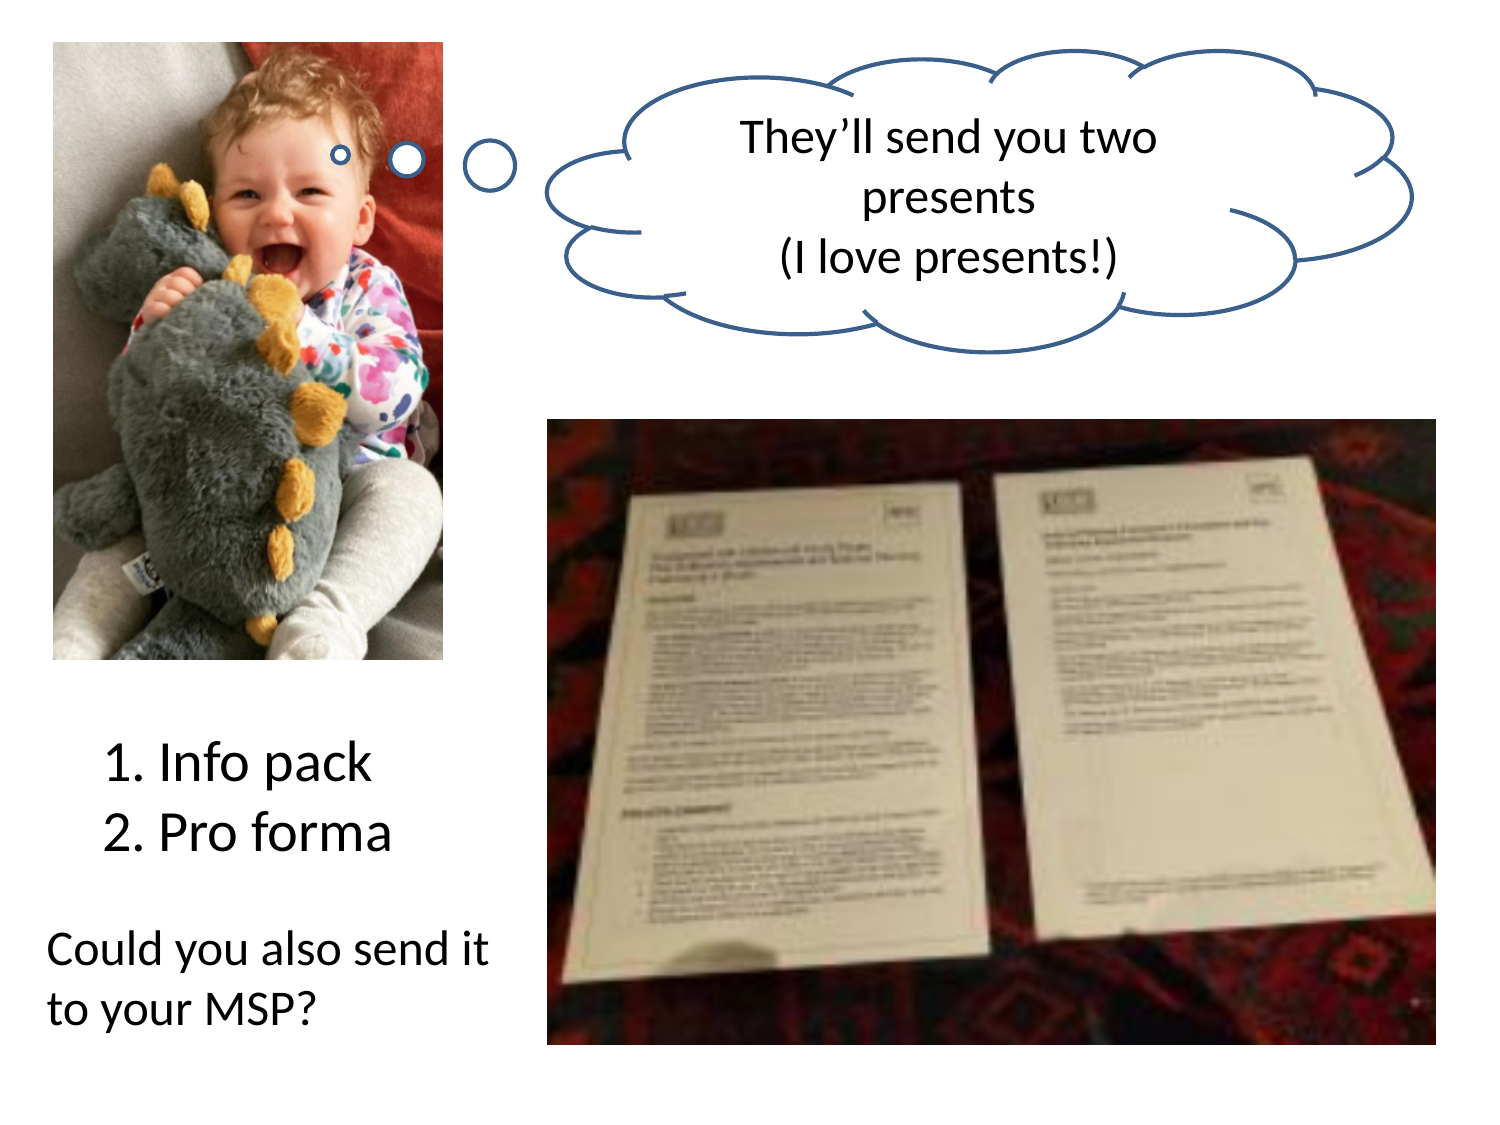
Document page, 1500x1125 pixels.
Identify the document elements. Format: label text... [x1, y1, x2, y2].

picture [52, 42, 444, 661]
text_box They’ll send you two presents (I love presents!) [544, 48, 1414, 355]
text_box They’ll send you two presents (I love presents!) [462, 138, 518, 193]
text_box Info pack Pro forma [87, 715, 409, 871]
picture [547, 419, 1436, 1045]
text_box Could you also send it to your MSP? [31, 908, 516, 1043]
